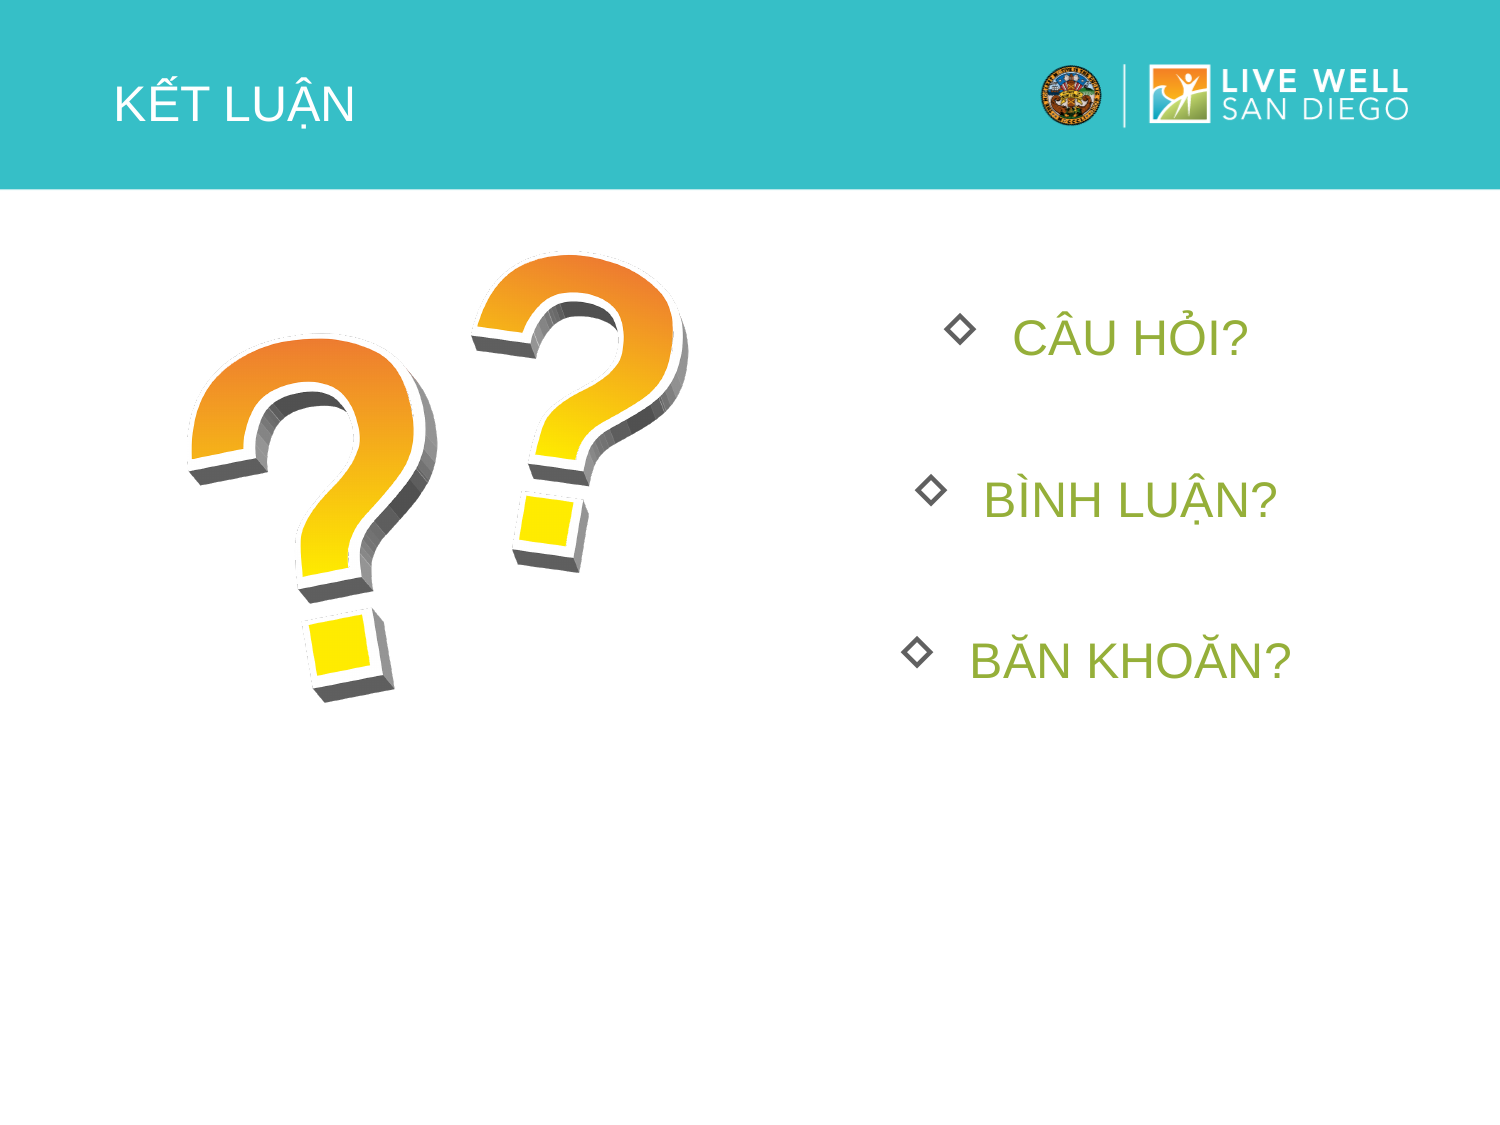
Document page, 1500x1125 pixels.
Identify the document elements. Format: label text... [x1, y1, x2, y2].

picture [0, 0, 1500, 1125]
title Kết luận [113, 44, 988, 166]
list Câu hỏi? Bình luận? Băn khoăn? [761, 251, 1425, 866]
